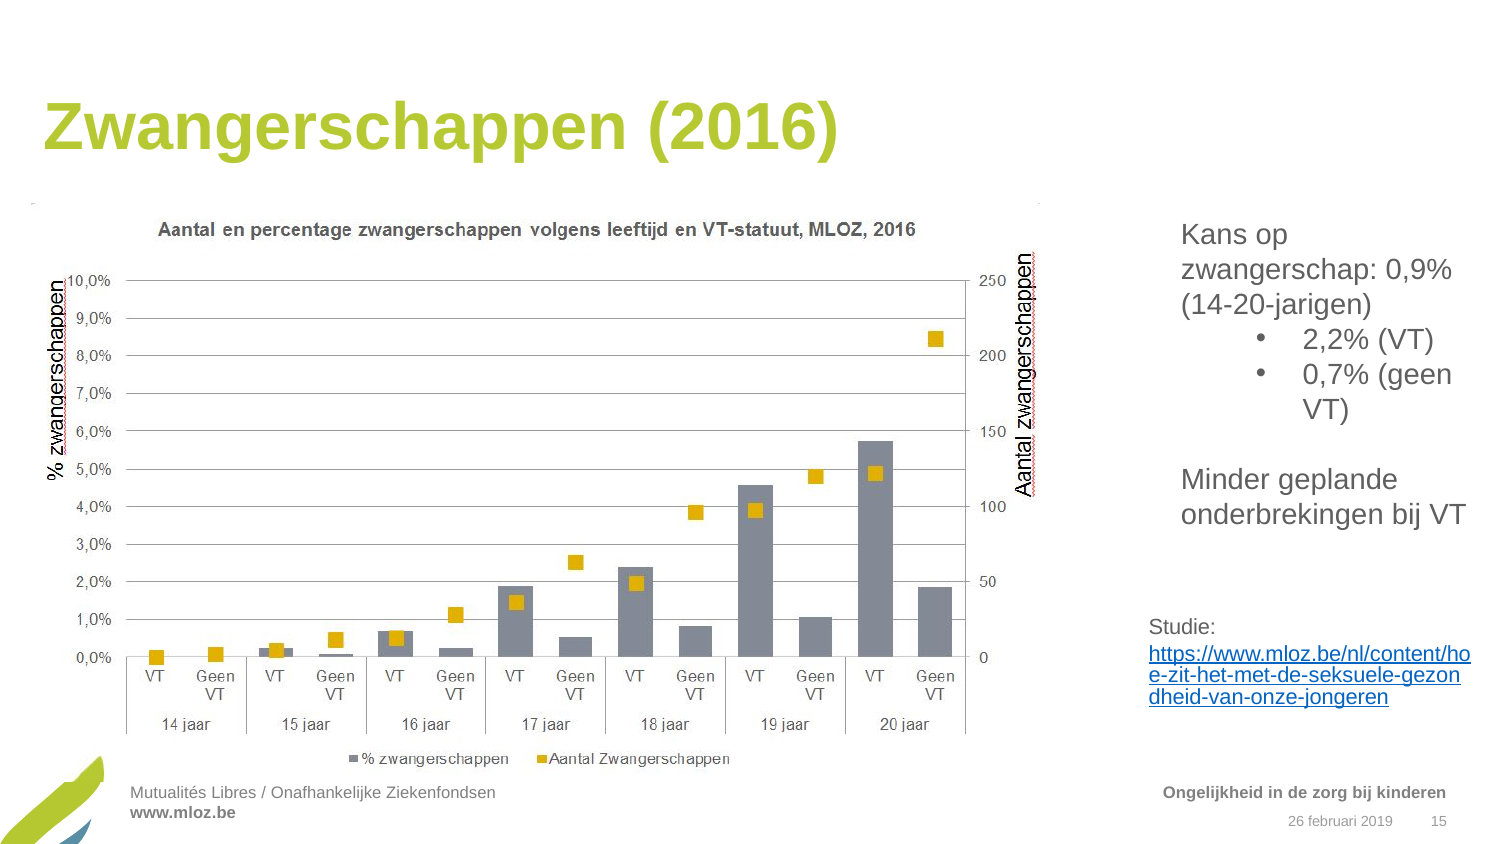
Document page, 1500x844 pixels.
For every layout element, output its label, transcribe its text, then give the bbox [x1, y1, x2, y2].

picture [0, 749, 104, 844]
slide_number 15 [1403, 812, 1447, 844]
text_box Kans op zwangerschap: 0,9% (14-20-jarigen) 2,2% (VT) 0,7% (geen VT) Minder geplande onderbrekingen bij VT [1165, 207, 1487, 538]
footer Ongelijkheid in de zorg bij kinderen [738, 781, 1447, 844]
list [31, 203, 1040, 782]
text_box Studie: https://www.mloz.be/nl/content/hoe-zit-het-met-de-seksuele-gezondheid-van-onze-jongeren [1133, 605, 1487, 673]
title Zwangerschappen (2016) [43, 6, 1448, 163]
